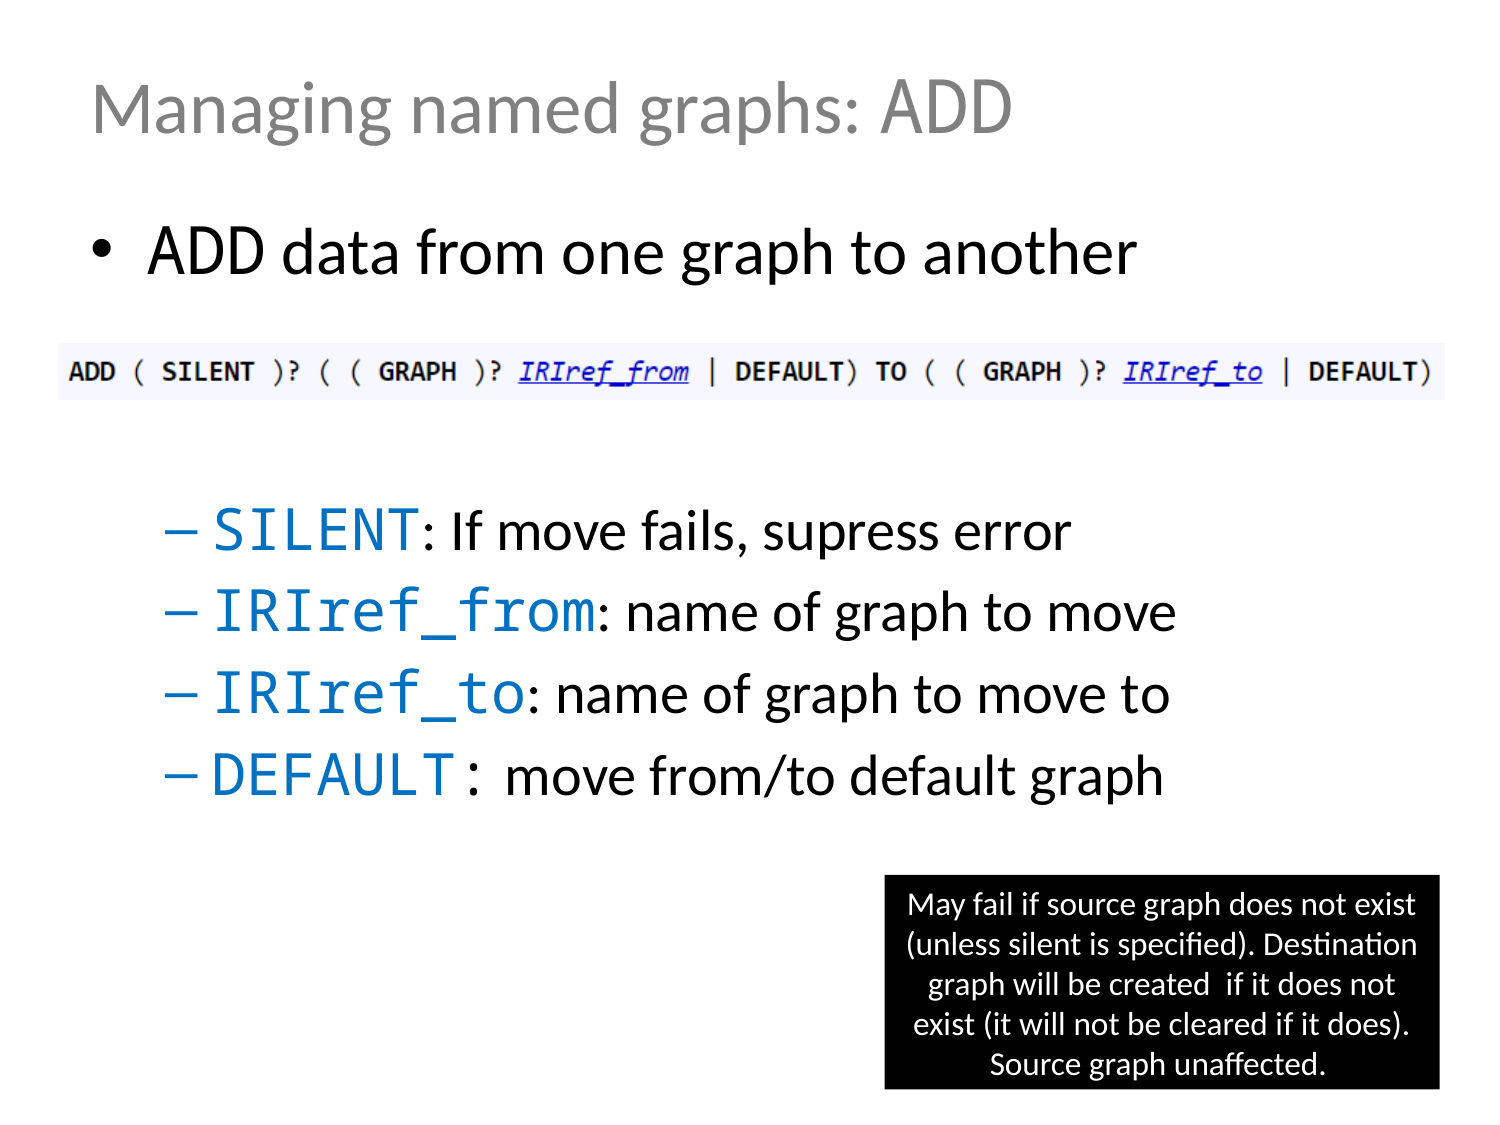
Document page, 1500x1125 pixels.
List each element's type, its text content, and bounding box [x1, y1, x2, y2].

text_box May fail if source graph does not exist (unless silent is specified). Destination graph will be created if it does not exist (it will not be cleared if it does). Source graph unaffected. [884, 874, 1440, 1090]
title Managing named graphs: ADD [75, 45, 1425, 163]
list ADD data from one graph to another SILENT: If move fails, supress error IRIref_from: name of graph to move IRIref_to: name of graph to move to DEFAULT: move from/to default graph [75, 410, 1425, 1005]
picture [57, 343, 1446, 401]
list ADD data from one graph to another SILENT: If move fails, supress error IRIref_from: name of graph to move IRIref_to: name of graph to move to DEFAULT: move from/to default graph [75, 200, 1425, 342]
